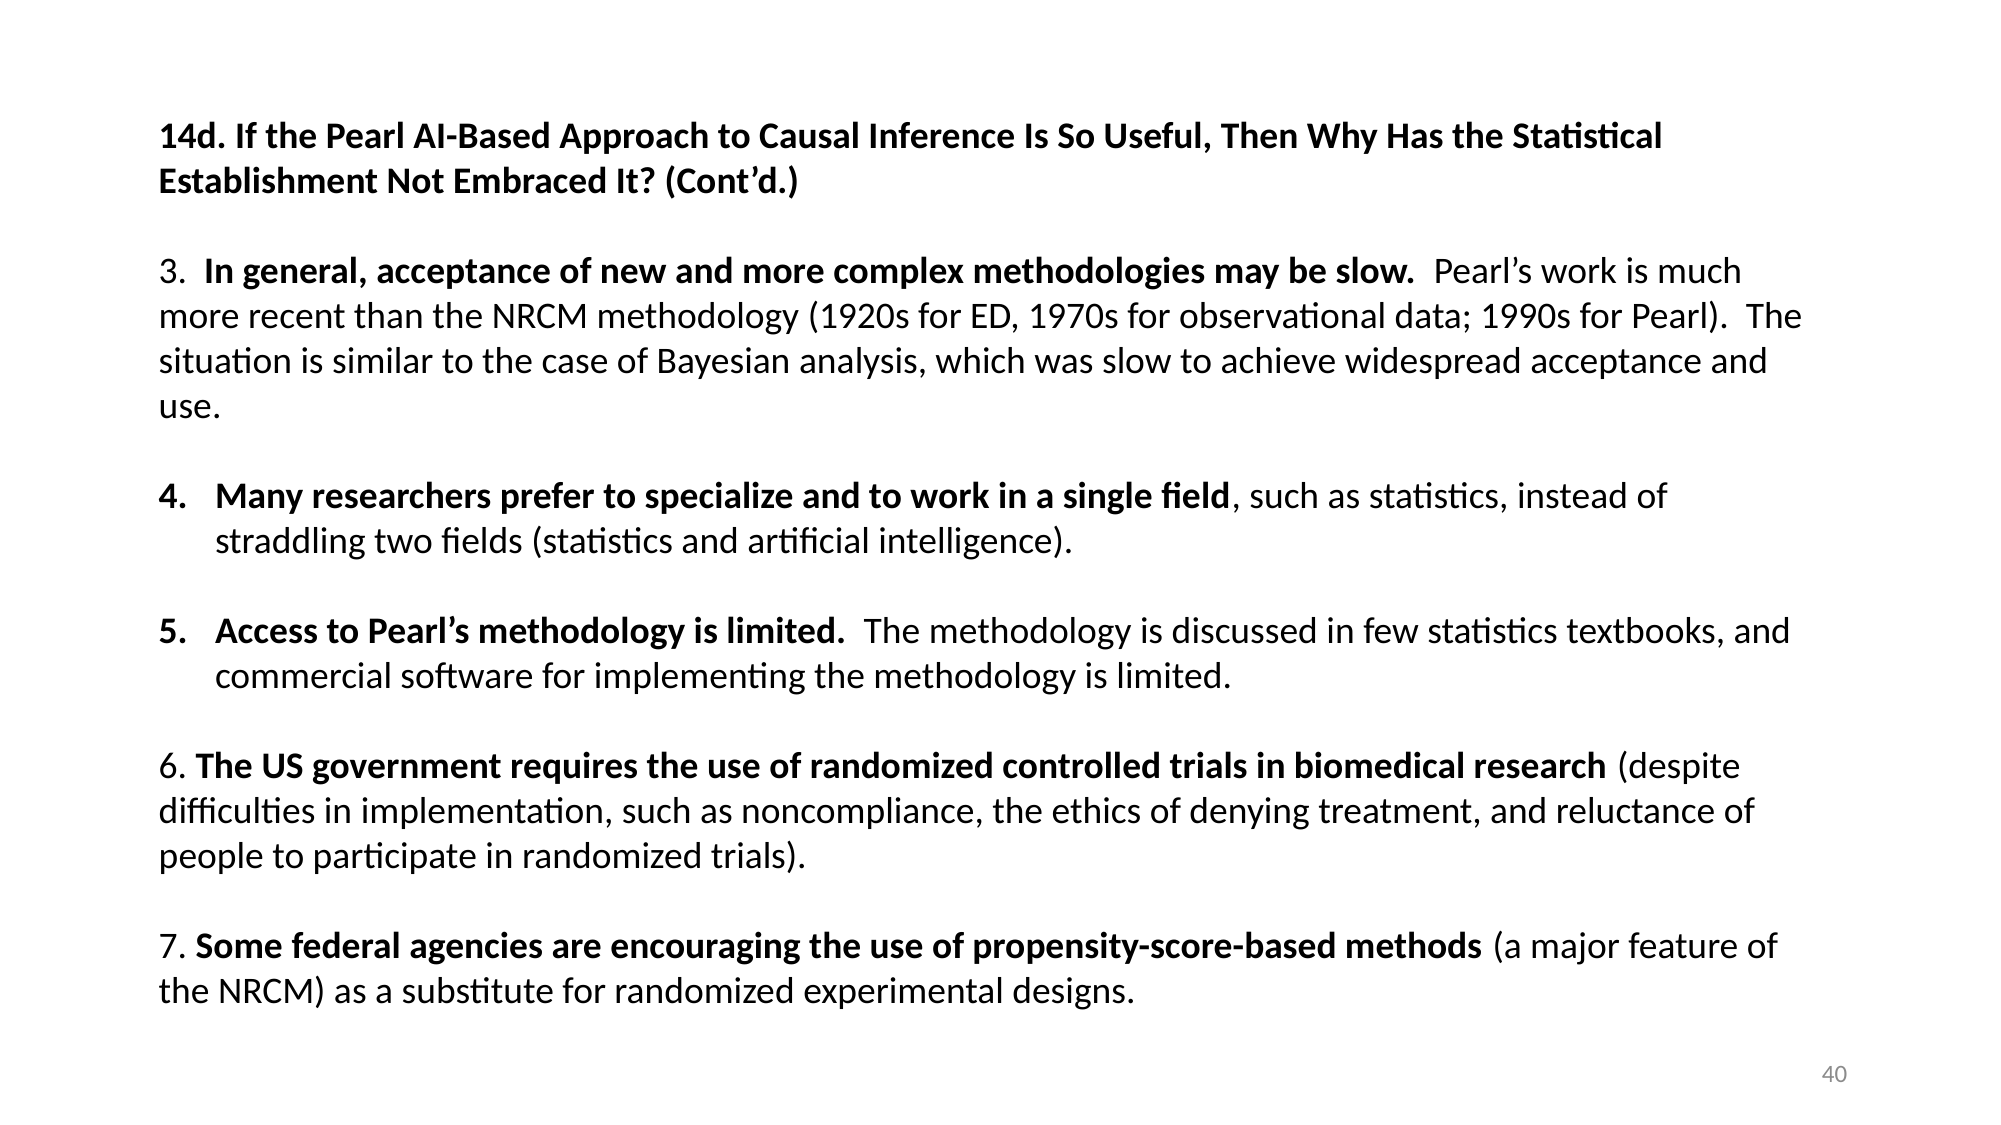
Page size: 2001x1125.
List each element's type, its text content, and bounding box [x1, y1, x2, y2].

text_box 14d. If the Pearl AI-Based Approach to Causal Inference Is So Useful, Then Why Has the Statistical Establishment Not Embraced It? (Cont’d.) 3. In general, acceptance of new and more complex methodologies may be slow. Pearl’s work is much more recent than the NRCM methodology (1920s for ED, 1970s for observational data; 1990s for Pearl). The situation is similar to the case of Bayesian analysis, which was slow to achieve widespread acceptance and use. Many researchers prefer to specialize and to work in a single field, such as statistics, instead of straddling two fields (statistics and artificial intelligence). Access to Pearl’s methodology is limited. The methodology is discussed in few statistics textbooks, and commercial software for implementing the methodology is limited. 6. The US government requires the use of randomized controlled trials in biomedical research (despite difficulties in implementation, such as noncompliance, the ethics of denying treatment, and reluctance of people to participate in randomized trials). 7. Some federal agencies are encouraging the use of propensity-score-based methods (a major feature of the NRCM) as a substitute for randomized experimental designs. [143, 103, 1822, 1018]
slide_number 40 [1412, 1042, 1863, 1103]
